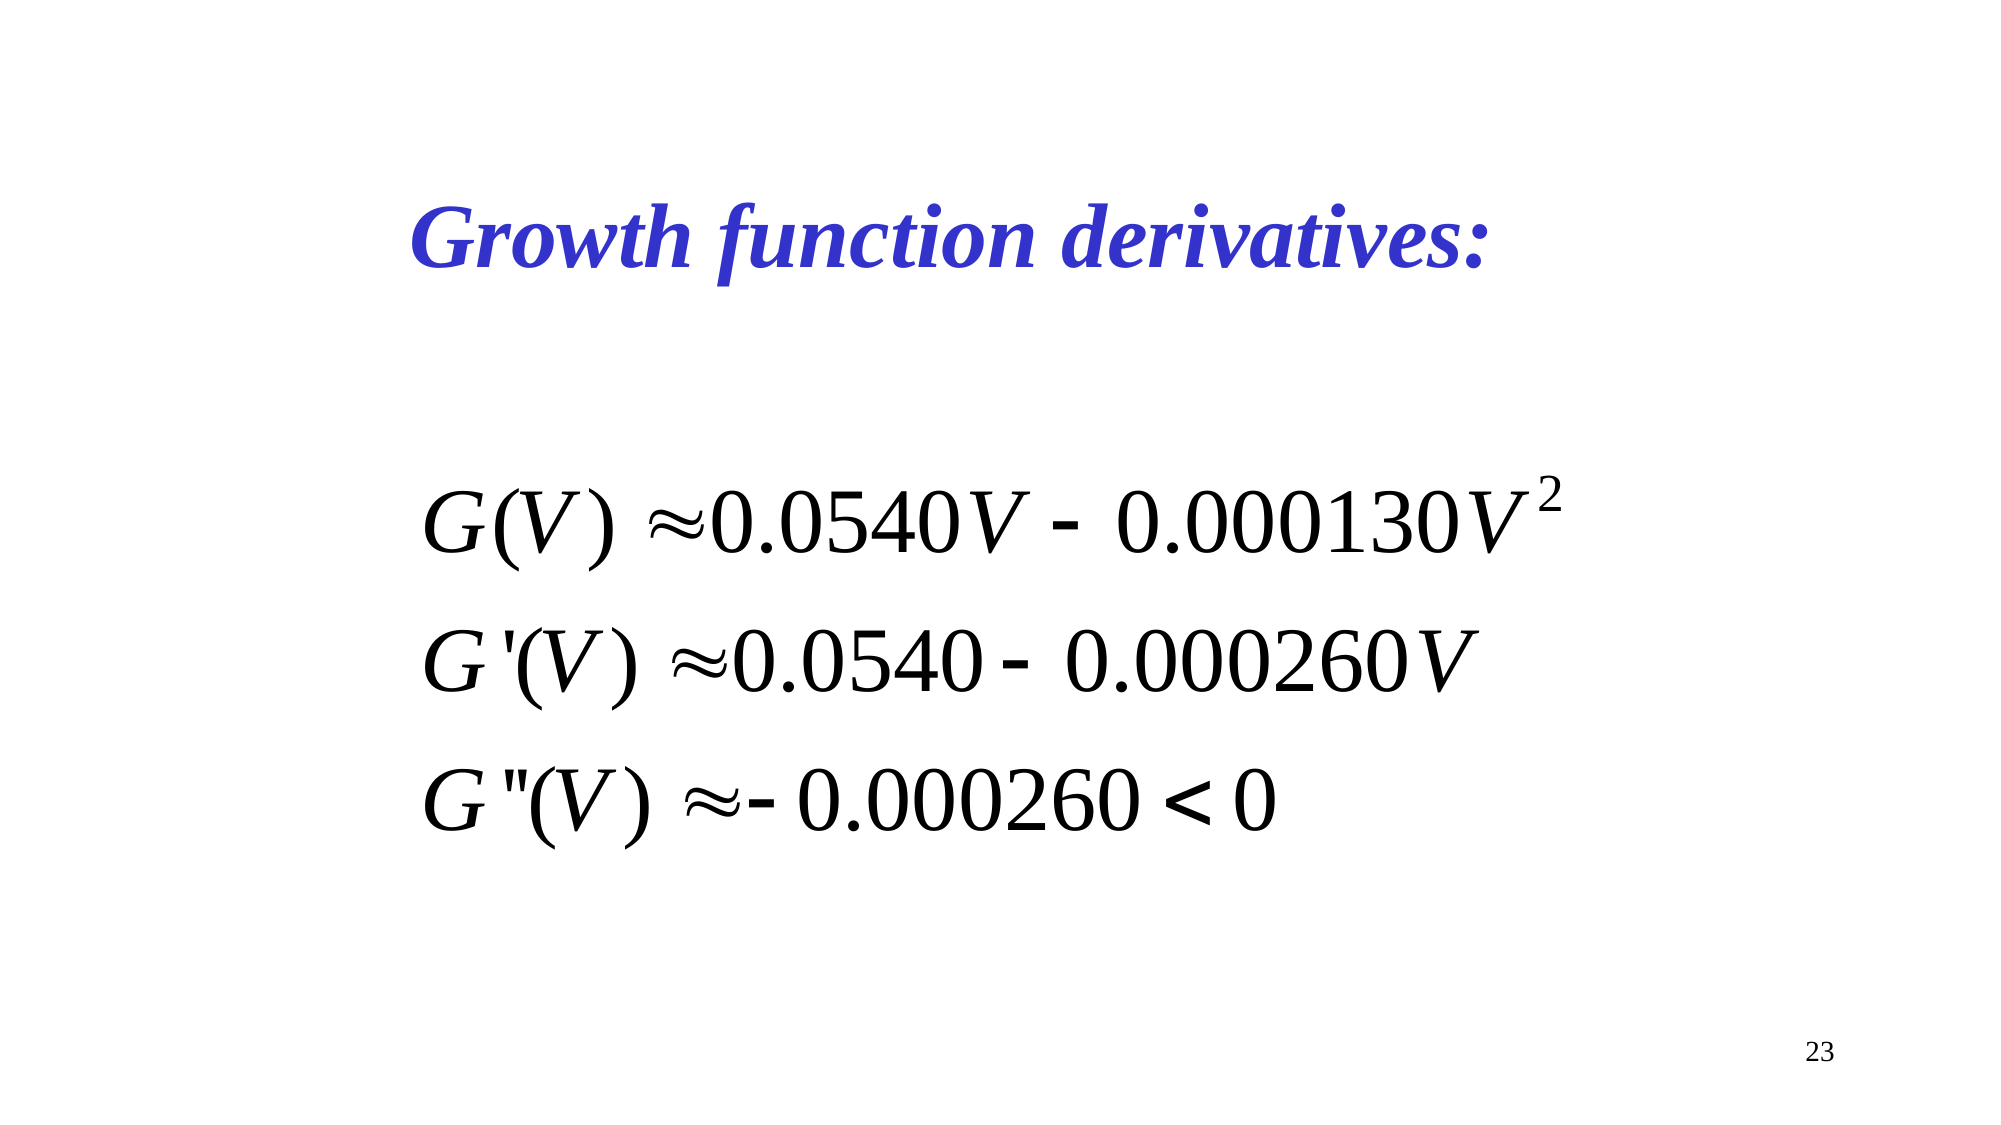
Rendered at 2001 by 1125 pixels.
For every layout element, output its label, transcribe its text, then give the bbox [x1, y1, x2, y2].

title Growth function derivatives: [102, 137, 1803, 325]
slide_number 23 [1433, 1025, 1850, 1100]
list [409, 452, 1579, 869]
